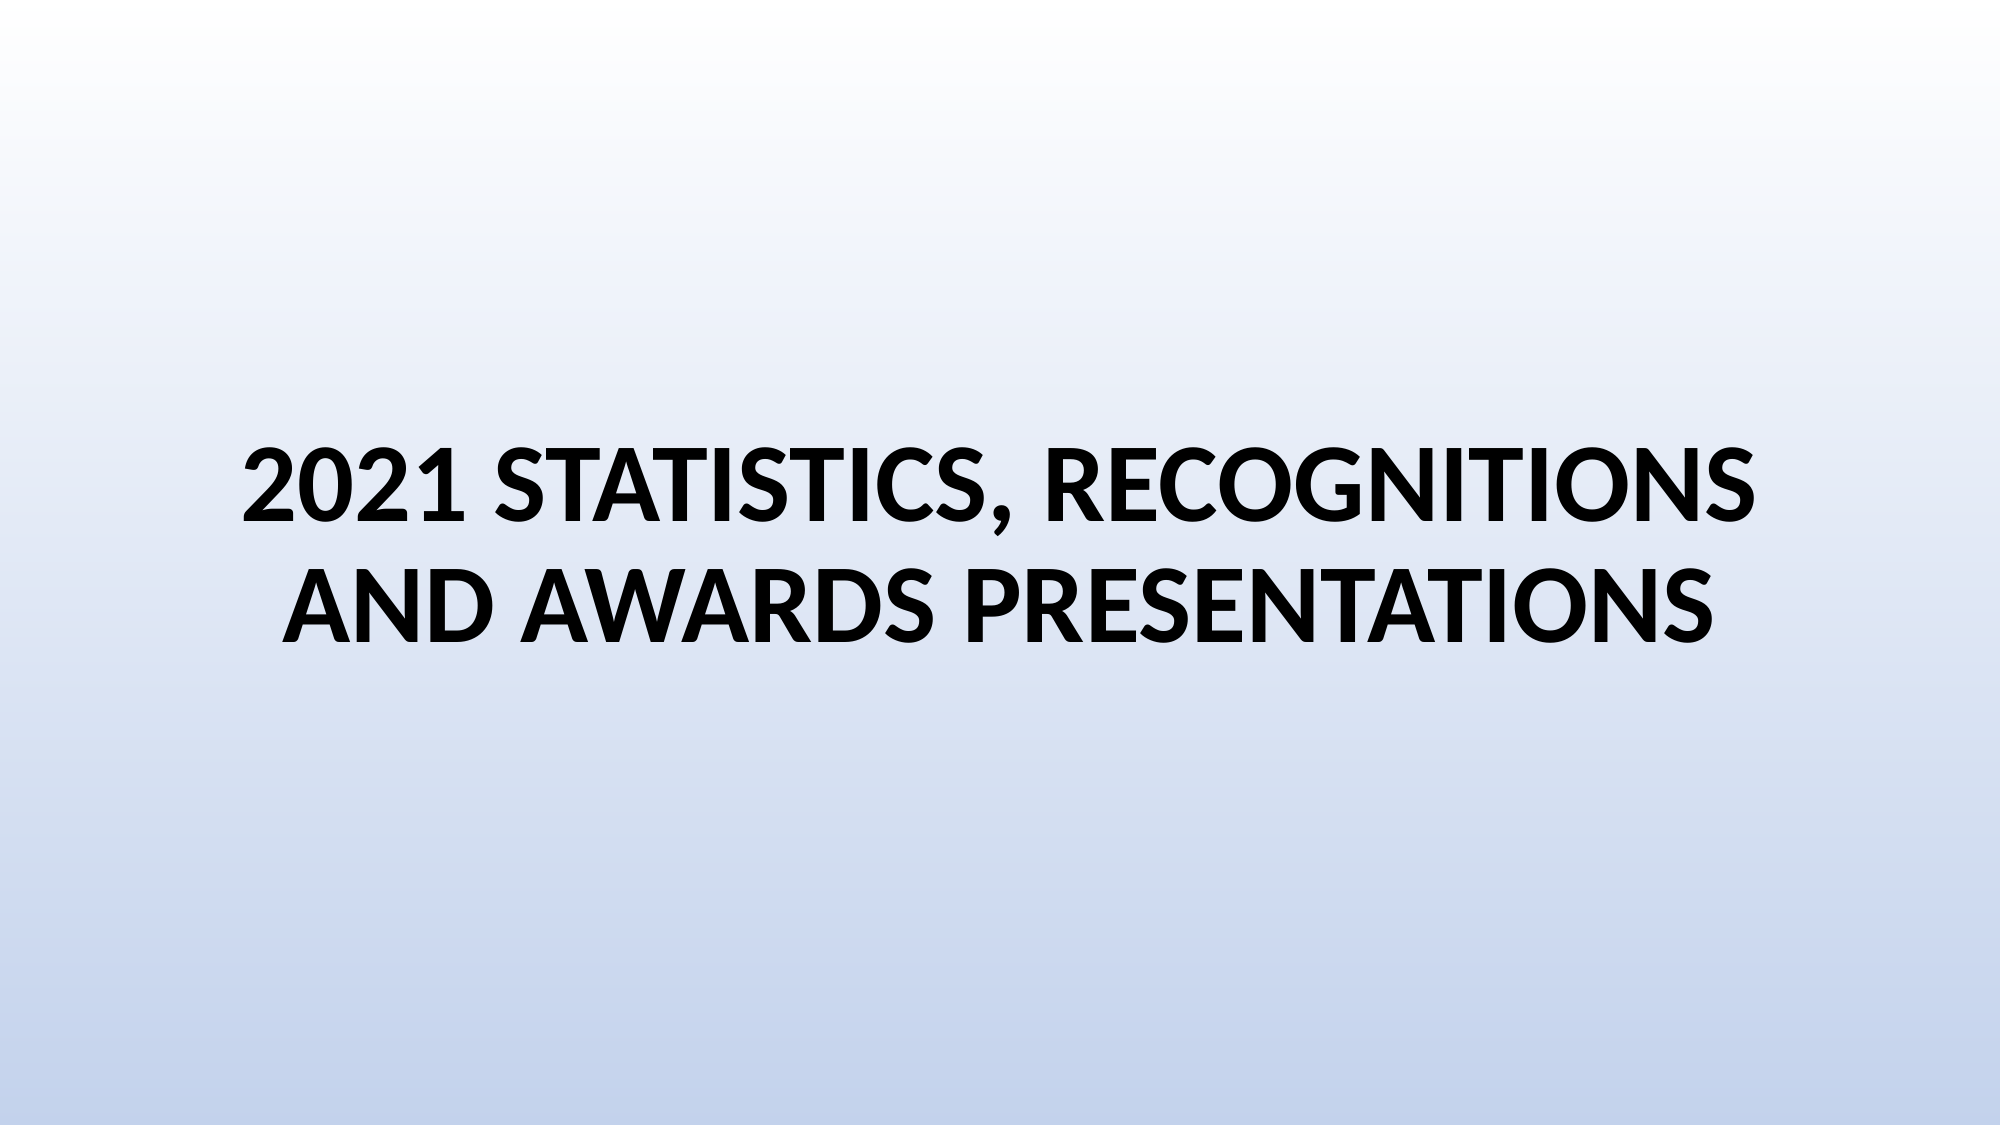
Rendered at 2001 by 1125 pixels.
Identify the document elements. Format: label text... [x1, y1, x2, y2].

title 2021 STATISTICS, RECOGNITIONS AND AWARDS PRESENTATIONS [137, 309, 1863, 783]
